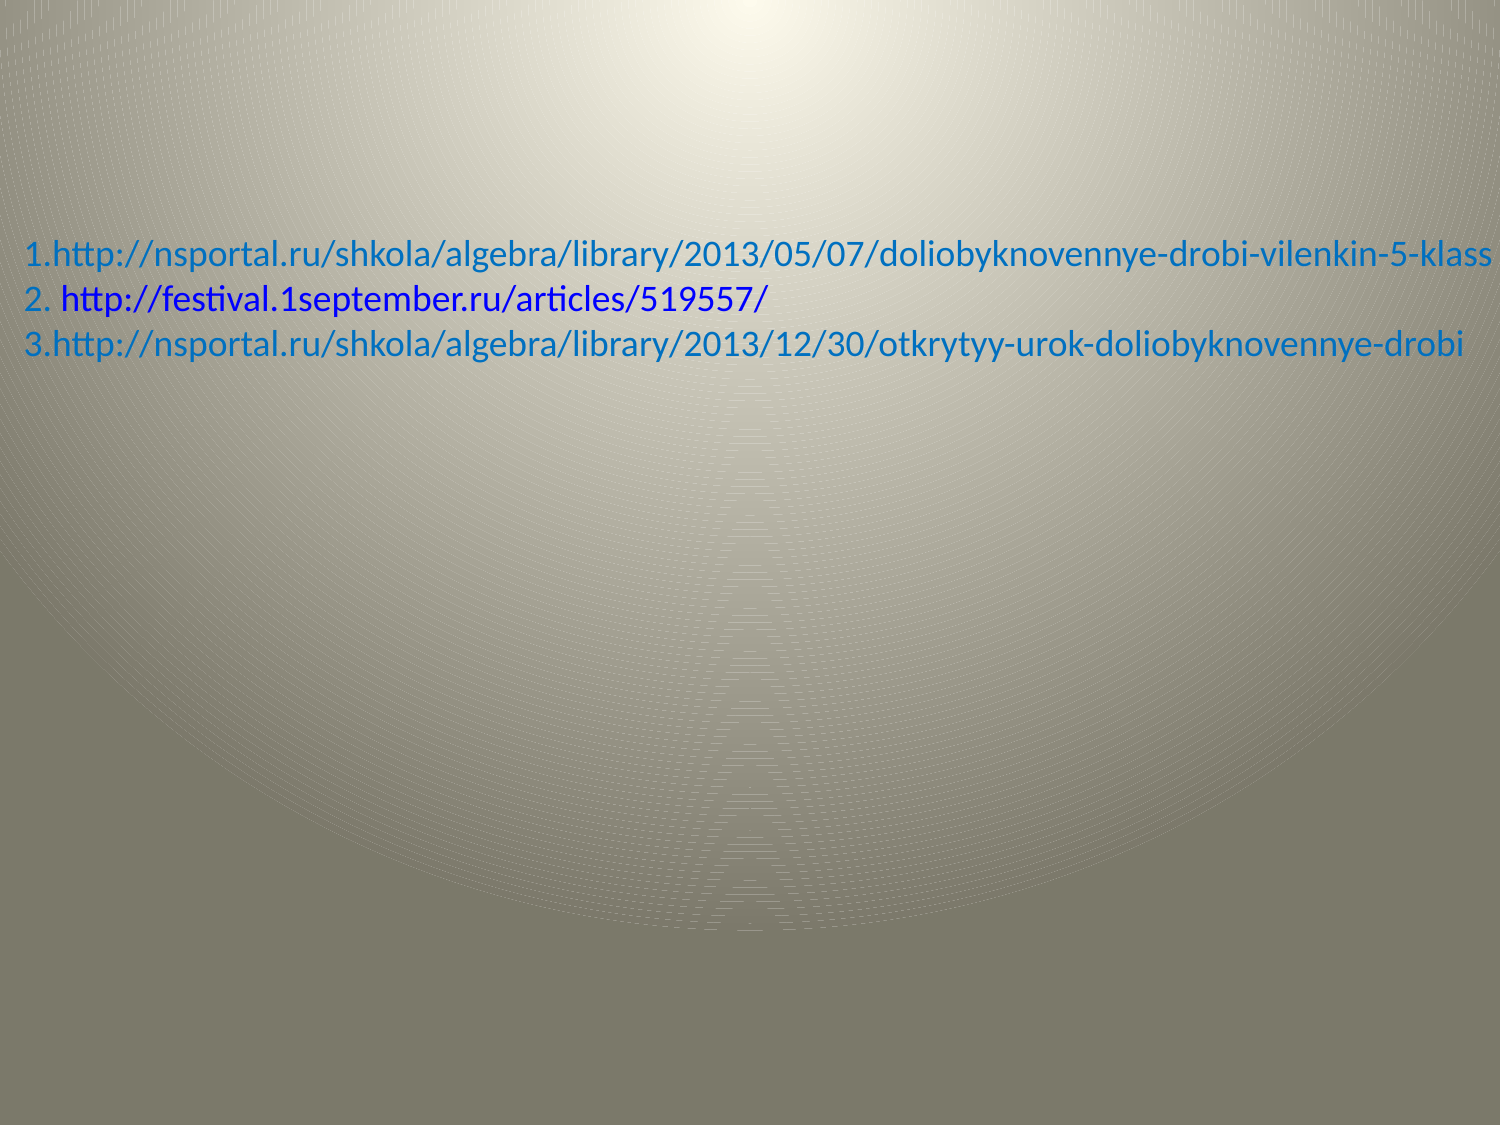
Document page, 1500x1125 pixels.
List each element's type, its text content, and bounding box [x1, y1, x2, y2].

text_box 1.http://nsportal.ru/shkola/algebra/library/2013/05/07/doliobyknovennye-drobi-vilenkin-5-klass 2. http://festival.1september.ru/articles/519557/ 3.http://nsportal.ru/shkola/algebra/library/2013/12/30/otkrytyy-urok-doliobyknovennye-drobi [8, 2, 1500, 372]
